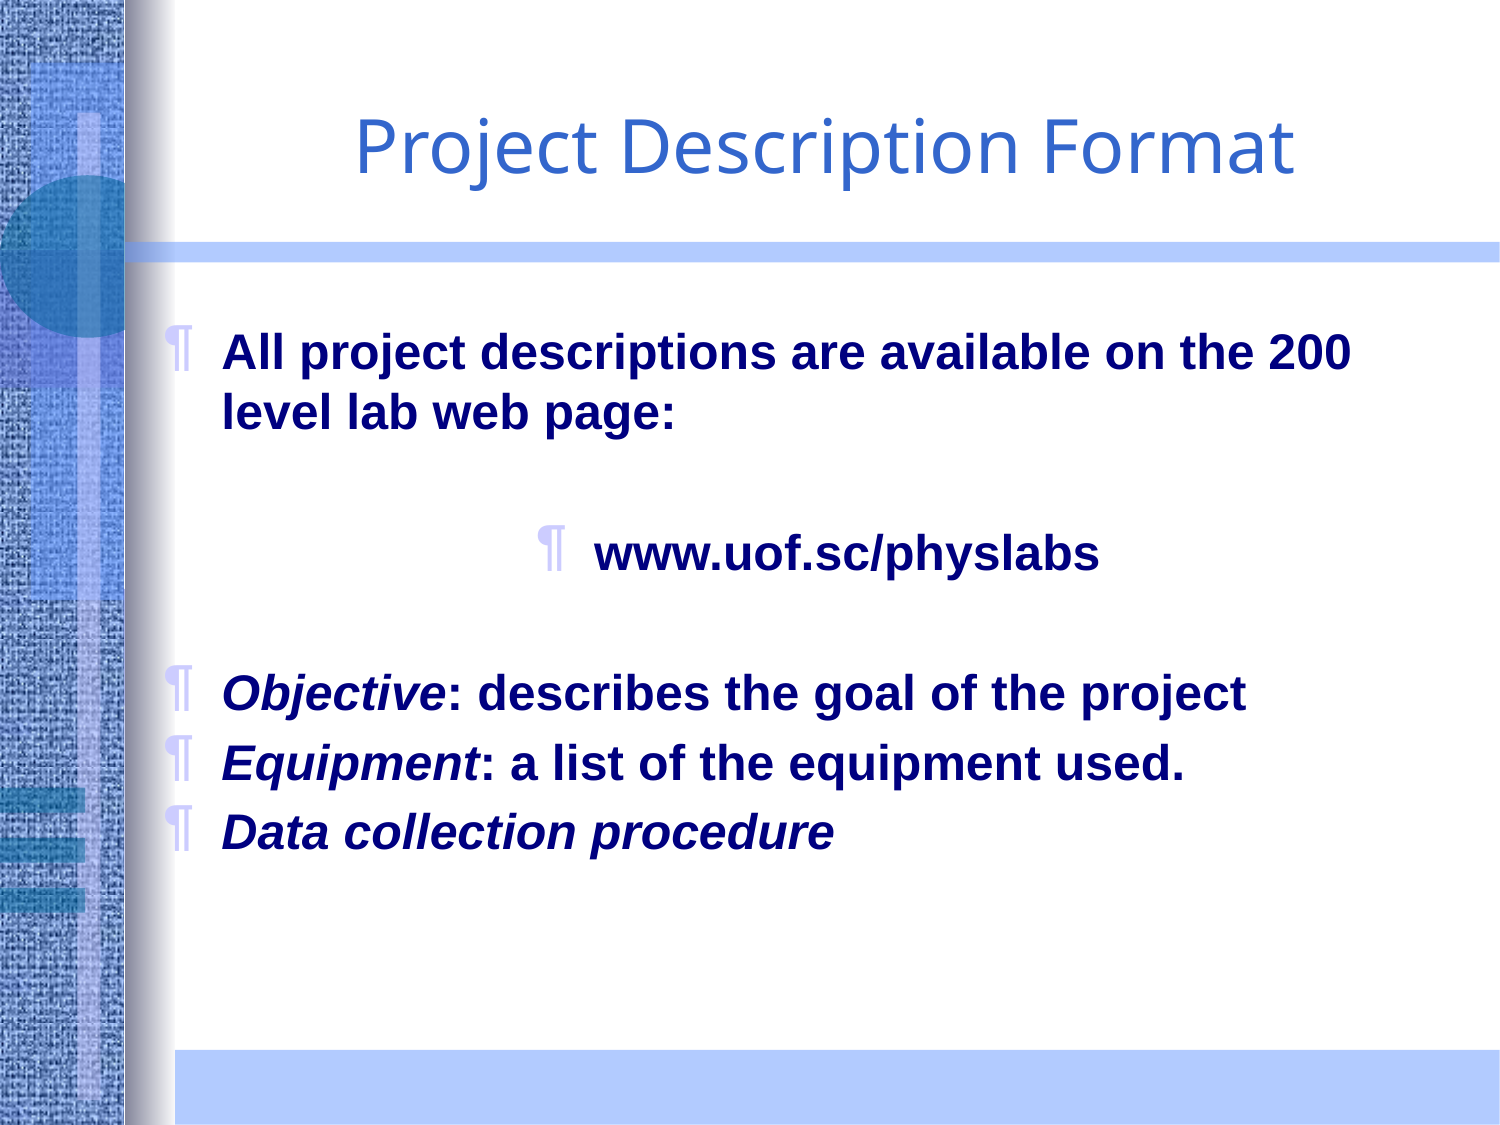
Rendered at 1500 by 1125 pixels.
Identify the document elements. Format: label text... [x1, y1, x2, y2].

title Project Description Format [149, 49, 1500, 238]
picture [0, 0, 124, 250]
picture [0, 388, 124, 1125]
list All project descriptions are available on the 200 level lab web page: www.uof.sc/physlabs Objective: describes the goal of the project Equipment: a list of the equipment used. Data collection procedure [150, 312, 1489, 975]
